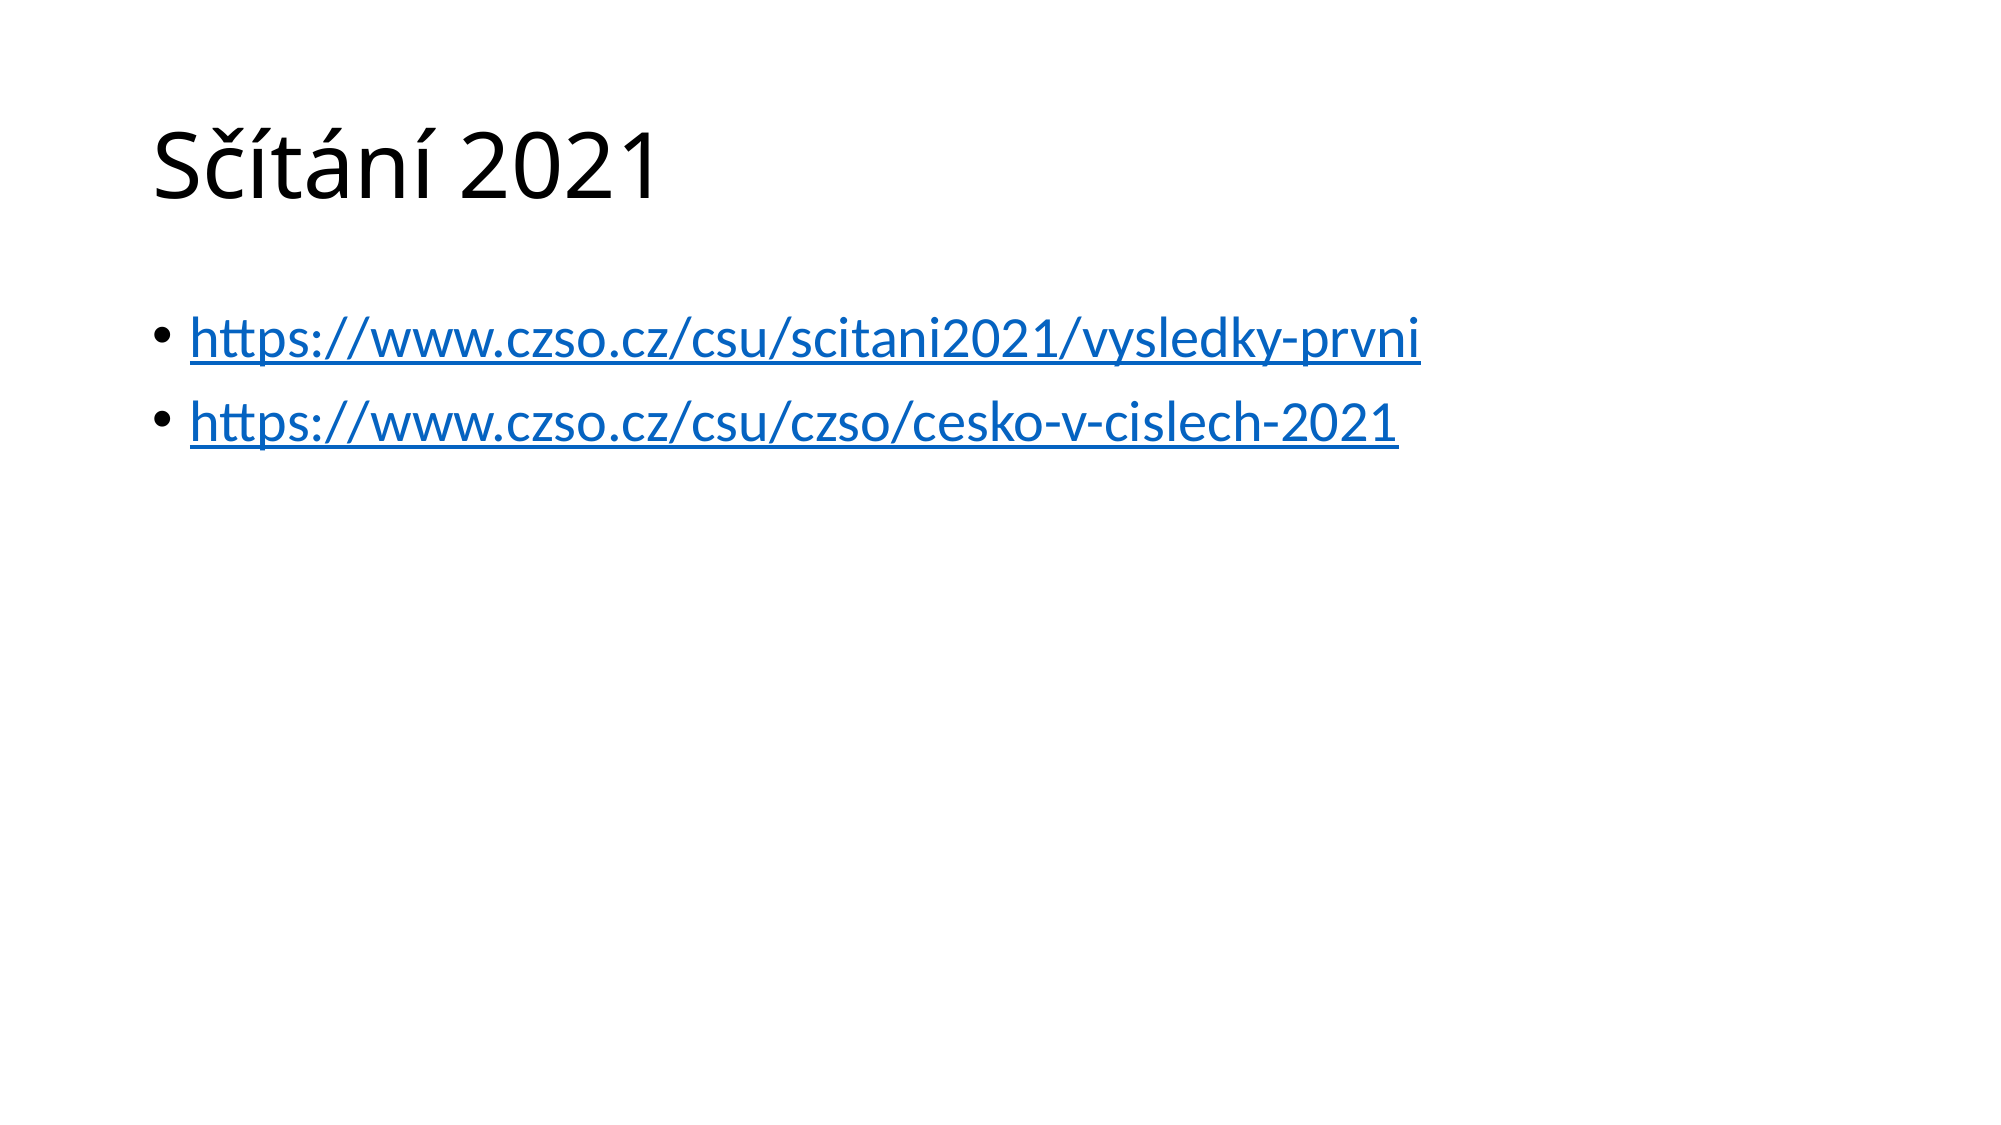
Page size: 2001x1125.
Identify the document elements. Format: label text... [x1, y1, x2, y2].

list https://www.czso.cz/csu/scitani2021/vysledky-prvni https://www.czso.cz/csu/czso/cesko-v-cislech-2021 [137, 299, 1863, 1014]
title Sčítání 2021 [137, 59, 1863, 278]
